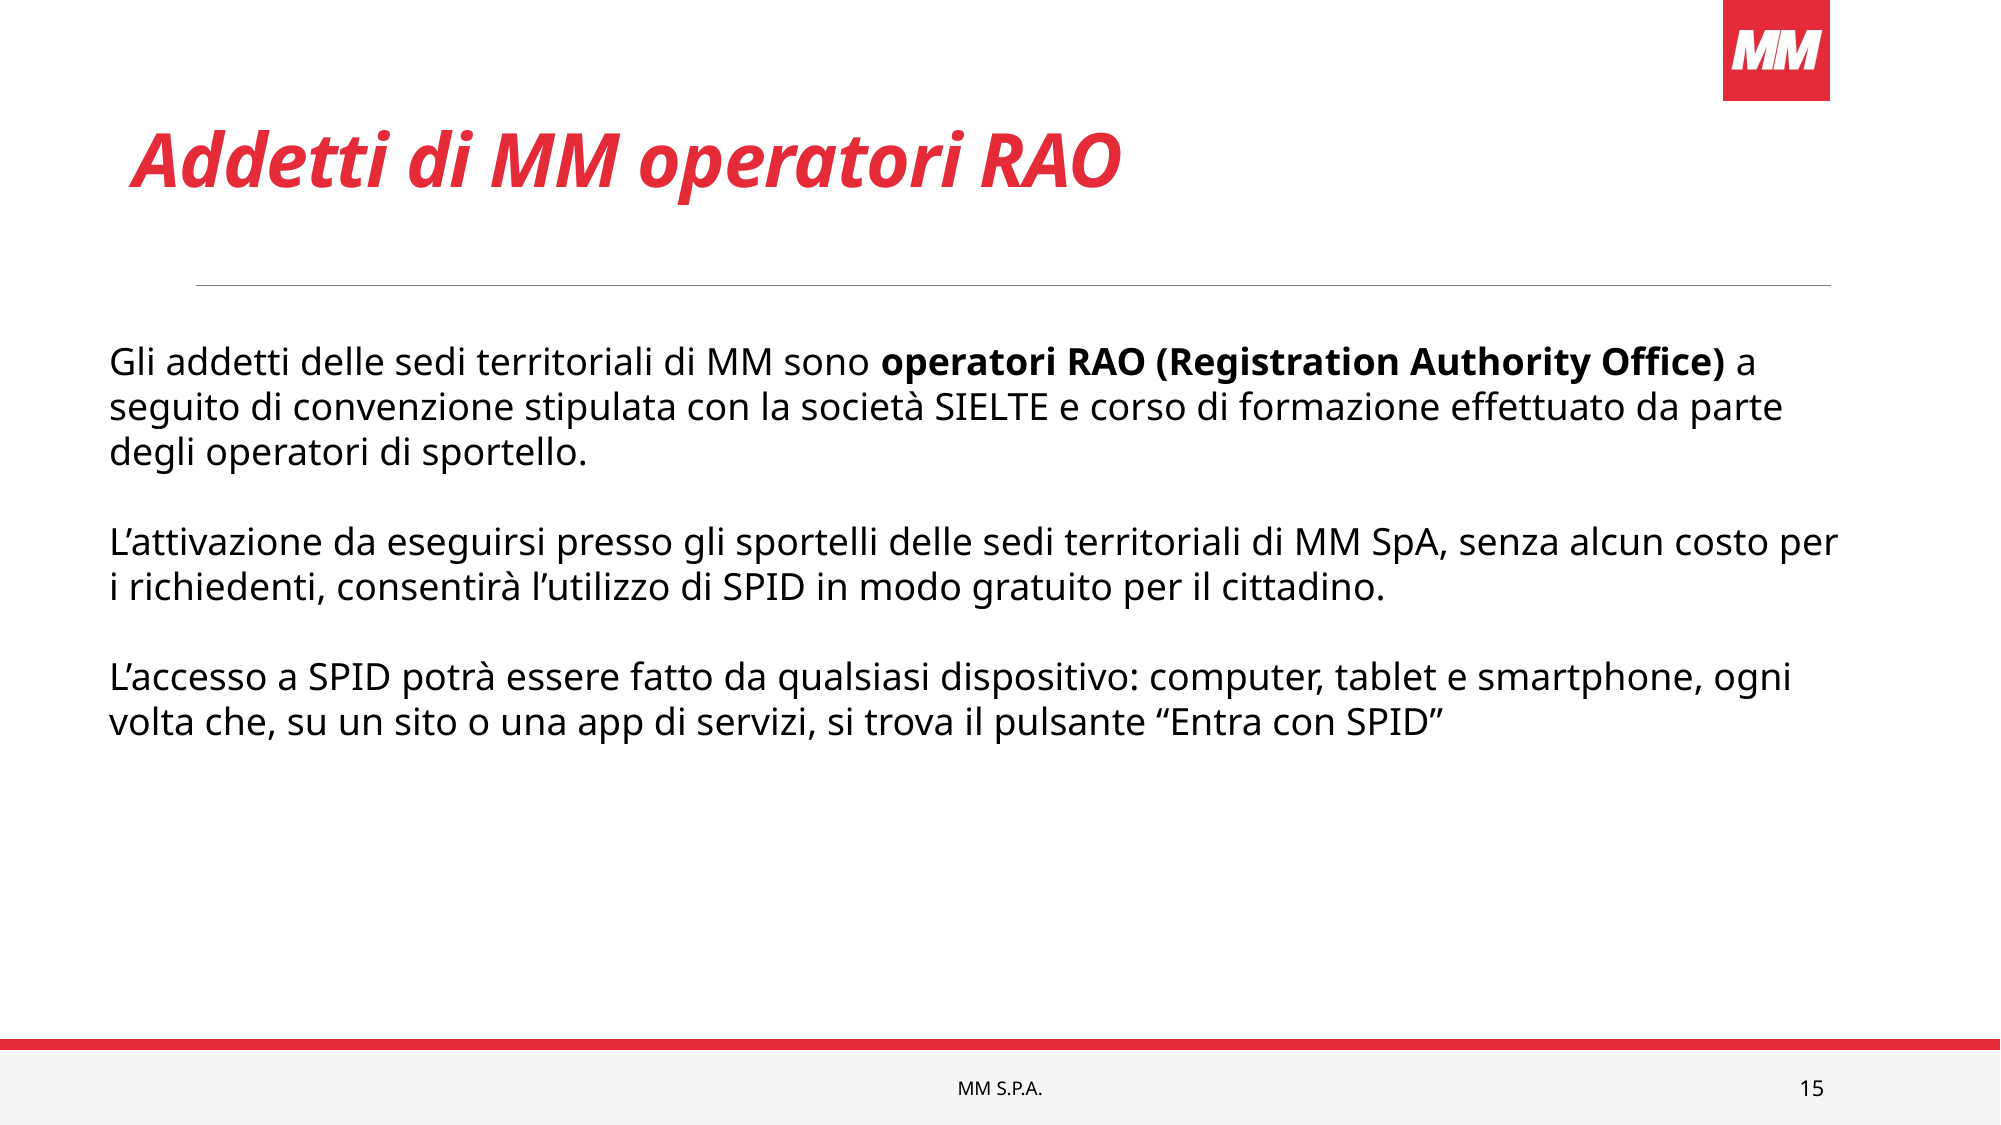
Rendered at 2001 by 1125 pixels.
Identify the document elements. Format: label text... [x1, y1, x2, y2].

footer MM s.p.a. [604, 1059, 1396, 1120]
picture [1723, 0, 1830, 101]
title Addetti di MM operatori RAO [118, 63, 1769, 211]
text_box Gli addetti delle sedi territoriali di MM sono operatori RAO (Registration Authority Office) a seguito di convenzione stipulata con la società SIELTE e corso di formazione effettuato da parte degli operatori di sportello. L’attivazione da eseguirsi presso gli sportelli delle sedi territoriali di MM SpA, senza alcun costo per i richiedenti, consentirà l’utilizzo di SPID in modo gratuito per il cittadino. L’accesso a SPID potrà essere fatto da qualsiasi dispositivo: computer, tablet e smartphone, ogni volta che, su un sito o una app di servizi, si trova il pulsante “Entra con SPID” [94, 240, 1866, 751]
slide_number 15 [1624, 1059, 1840, 1120]
